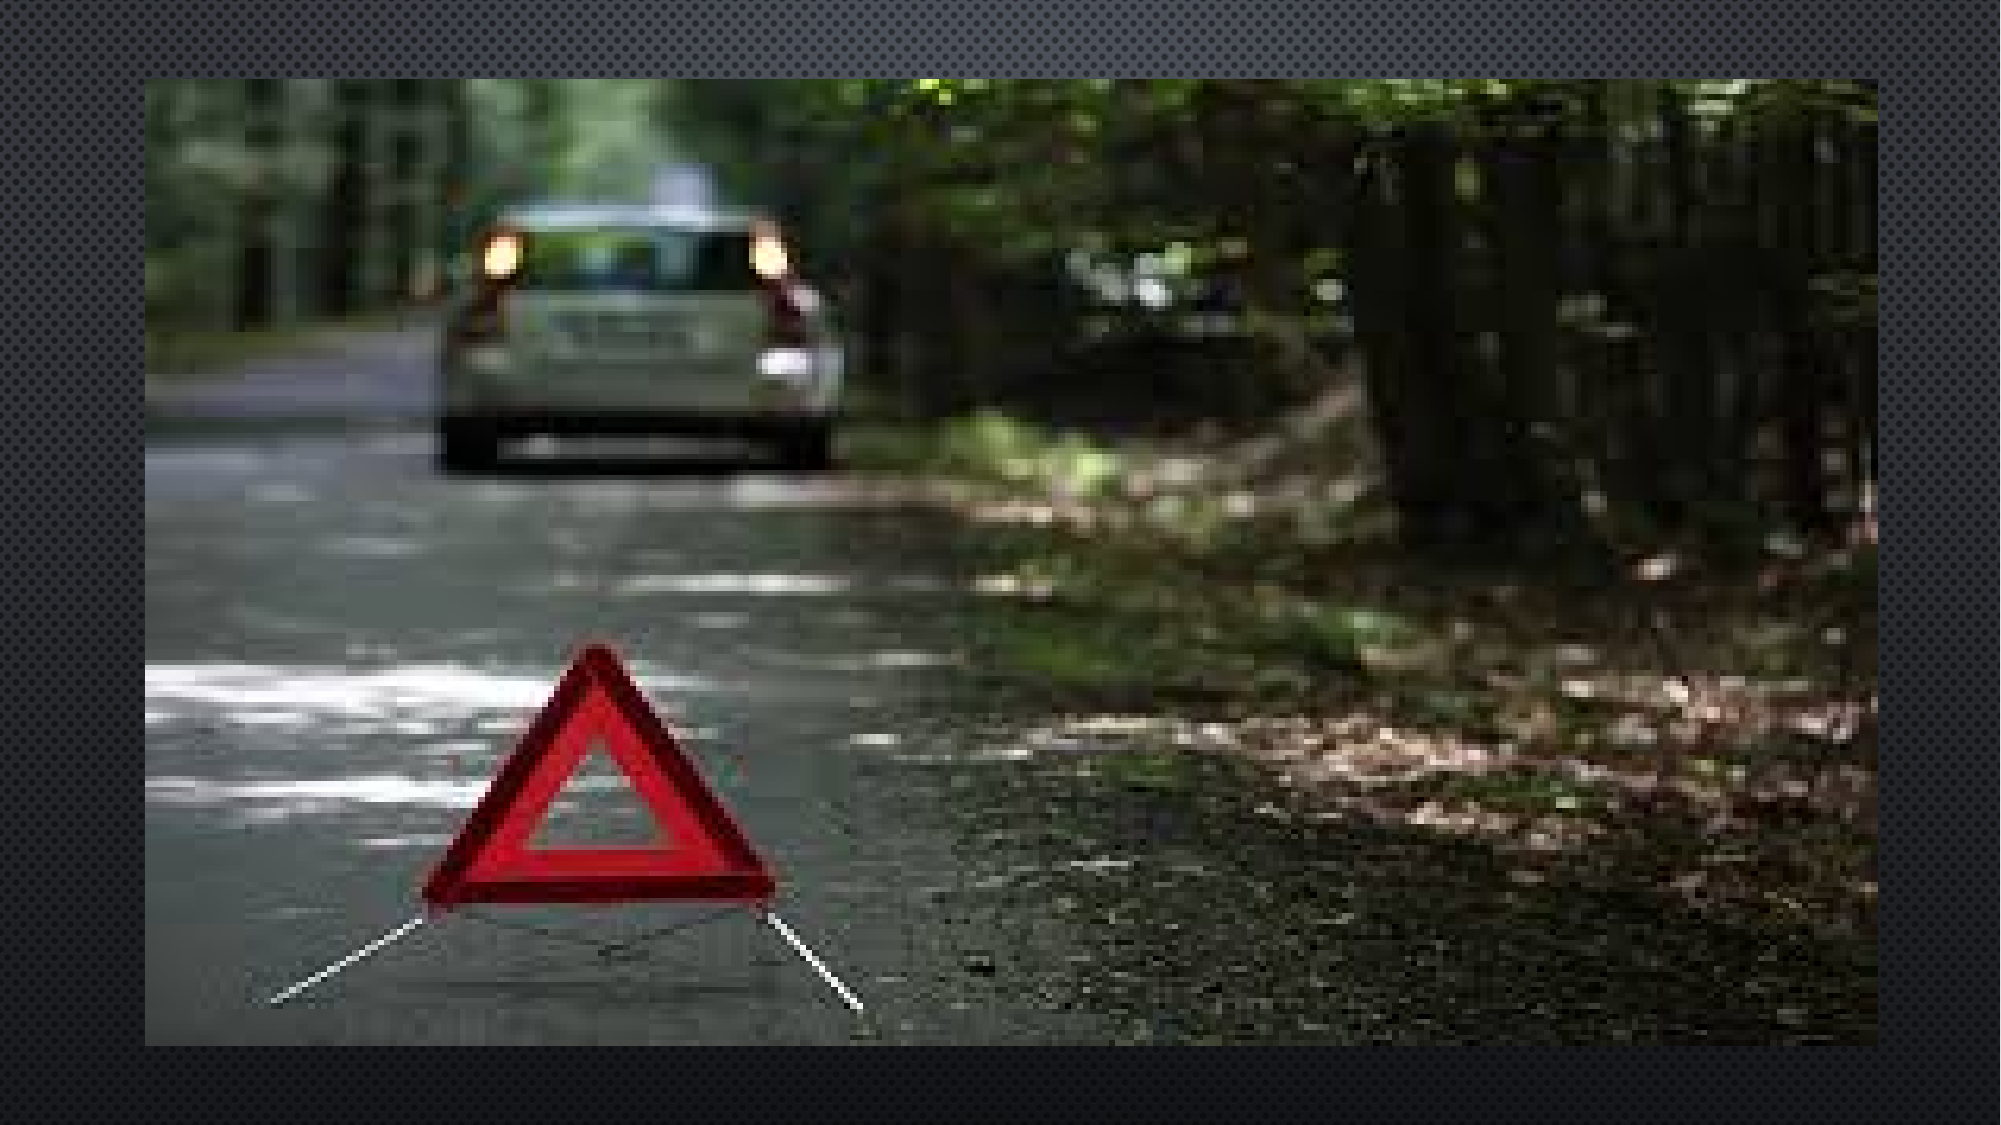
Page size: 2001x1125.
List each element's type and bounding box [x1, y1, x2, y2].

picture [145, 79, 1878, 1046]
